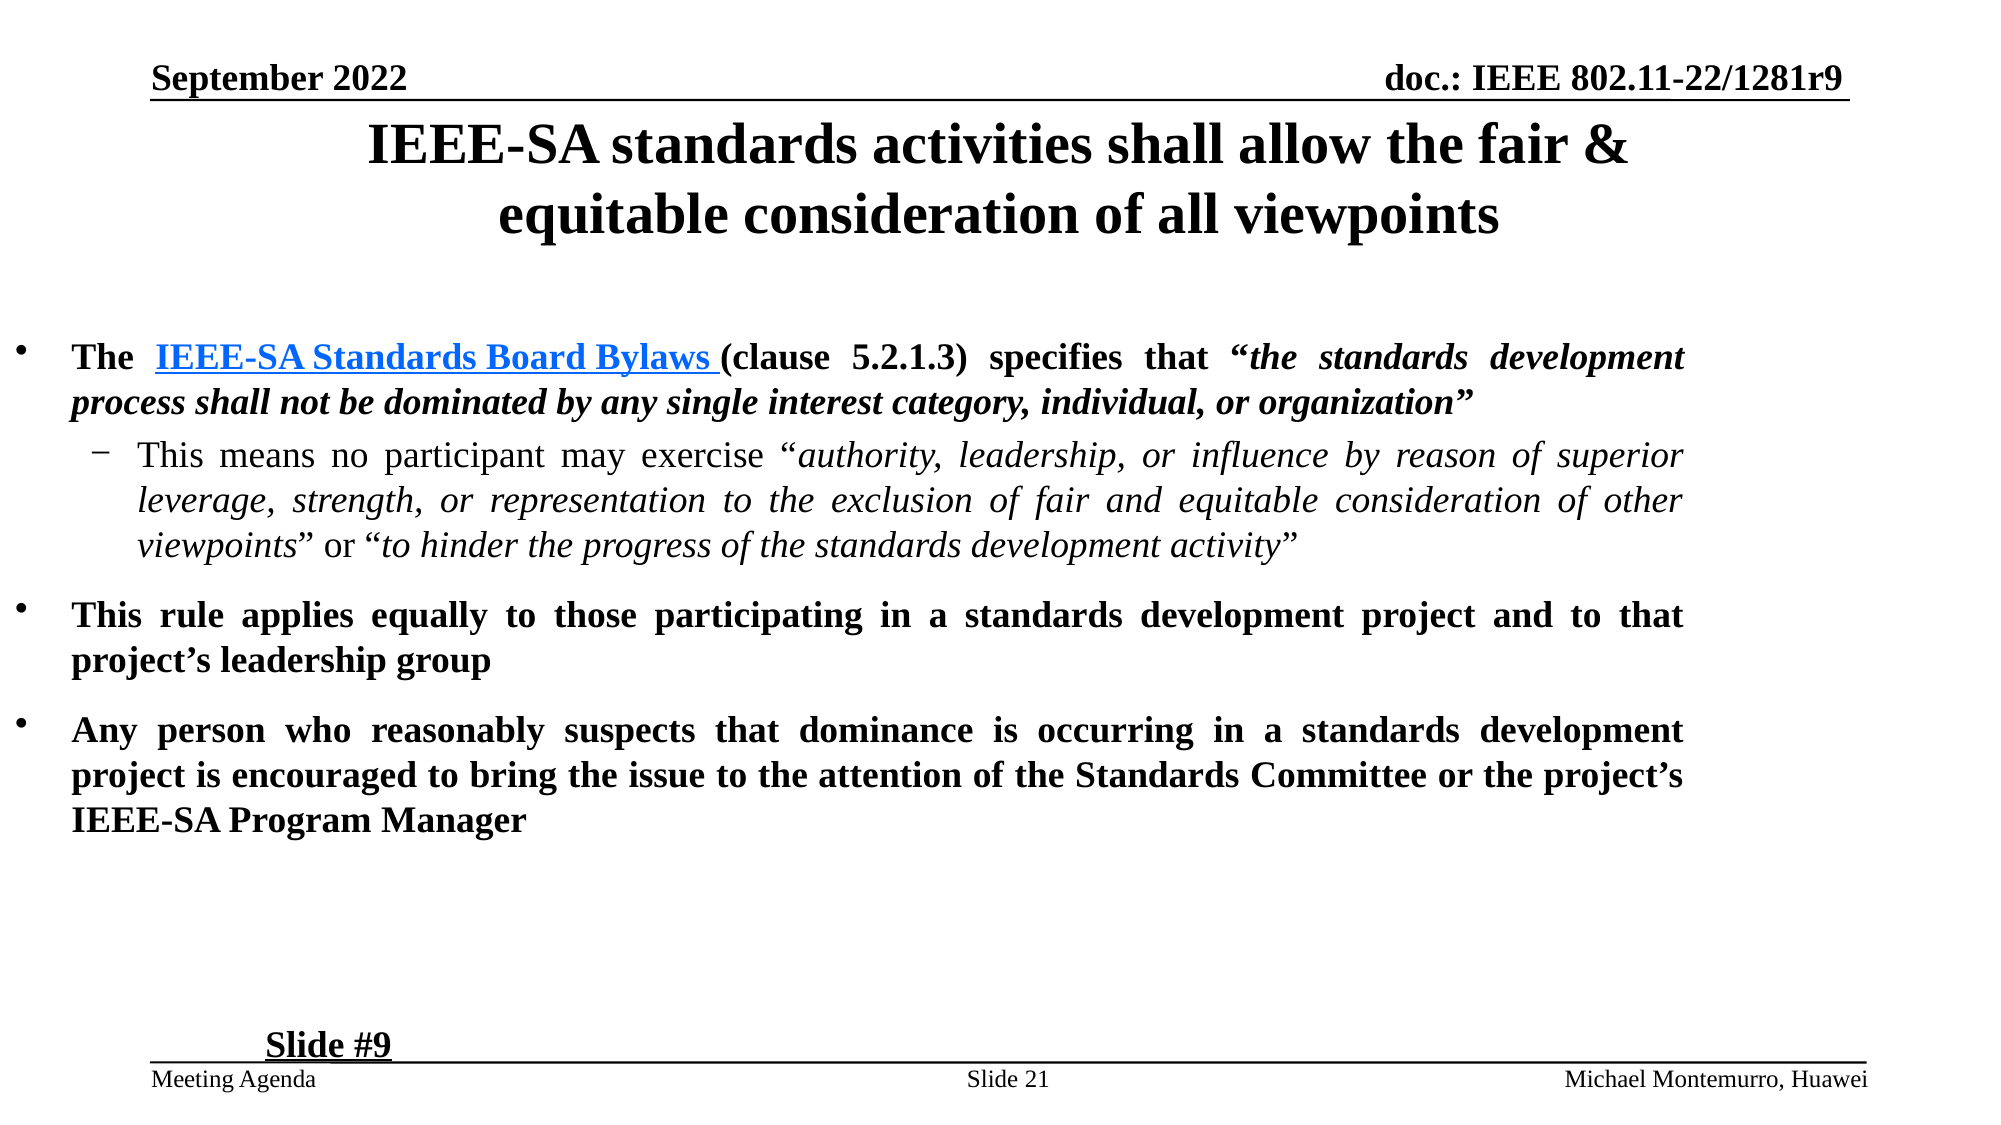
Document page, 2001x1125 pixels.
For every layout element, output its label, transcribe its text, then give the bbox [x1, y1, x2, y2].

list The IEEE-SA Standards Board Bylaws (clause 5.2.1.3) specifies that “the standards development process shall not be dominated by any single interest category, individual, or organization” This means no participant may exercise “authority, leadership, or influence by reason of superior leverage, strength, or representation to the exclusion of fair and equitable consideration of other viewpoints” or “to hinder the progress of the standards development activity” This rule applies equally to those participating in a standards development project and to that project’s leadership group Any person who reasonably suspects that dominance is occurring in a standards development project is encouraged to bring the issue to the attention of the Standards Committee or the project’s IEEE-SA Program Manager [0, 324, 1700, 1000]
footer Michael Montemurro, Huawei [1266, 1061, 1869, 1093]
slide_number Slide 21 [964, 1061, 1053, 1093]
text_box Slide #9 [250, 1012, 407, 1073]
text_box IEEE-SA standards activities shall allow the fair & equitable consideration of all viewpoints [350, 87, 1650, 263]
